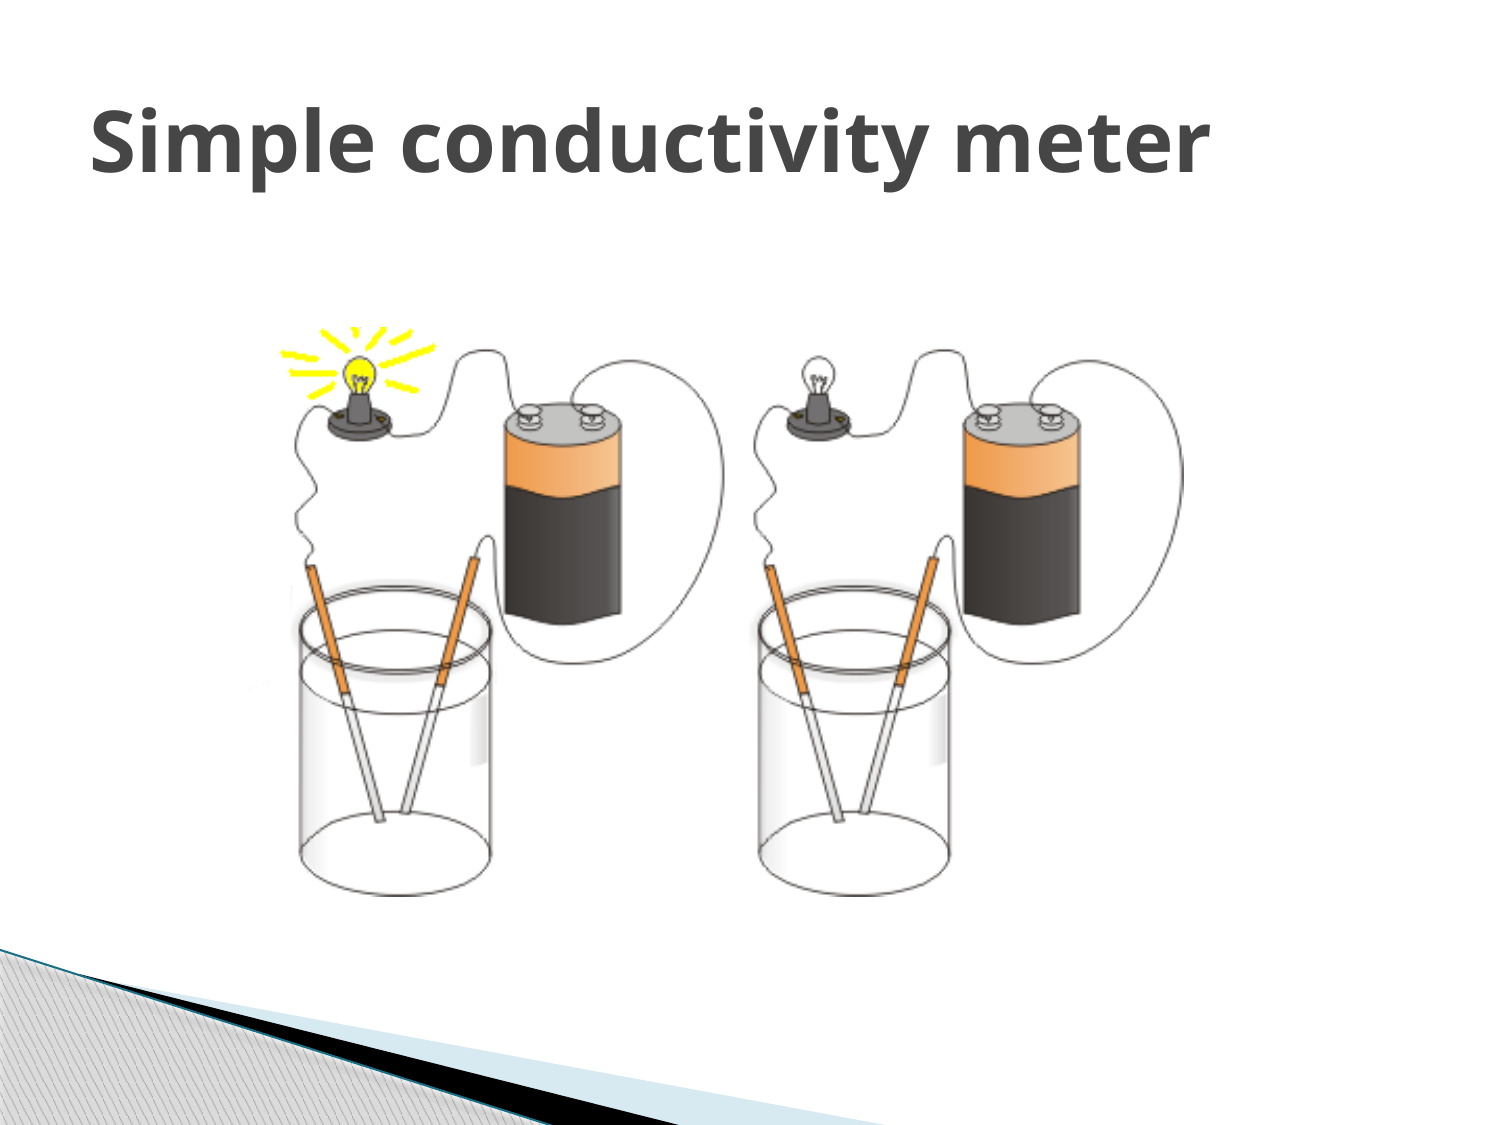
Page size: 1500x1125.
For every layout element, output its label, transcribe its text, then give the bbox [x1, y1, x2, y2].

title Simple conductivity meter [75, 45, 1425, 233]
picture [245, 327, 1184, 897]
